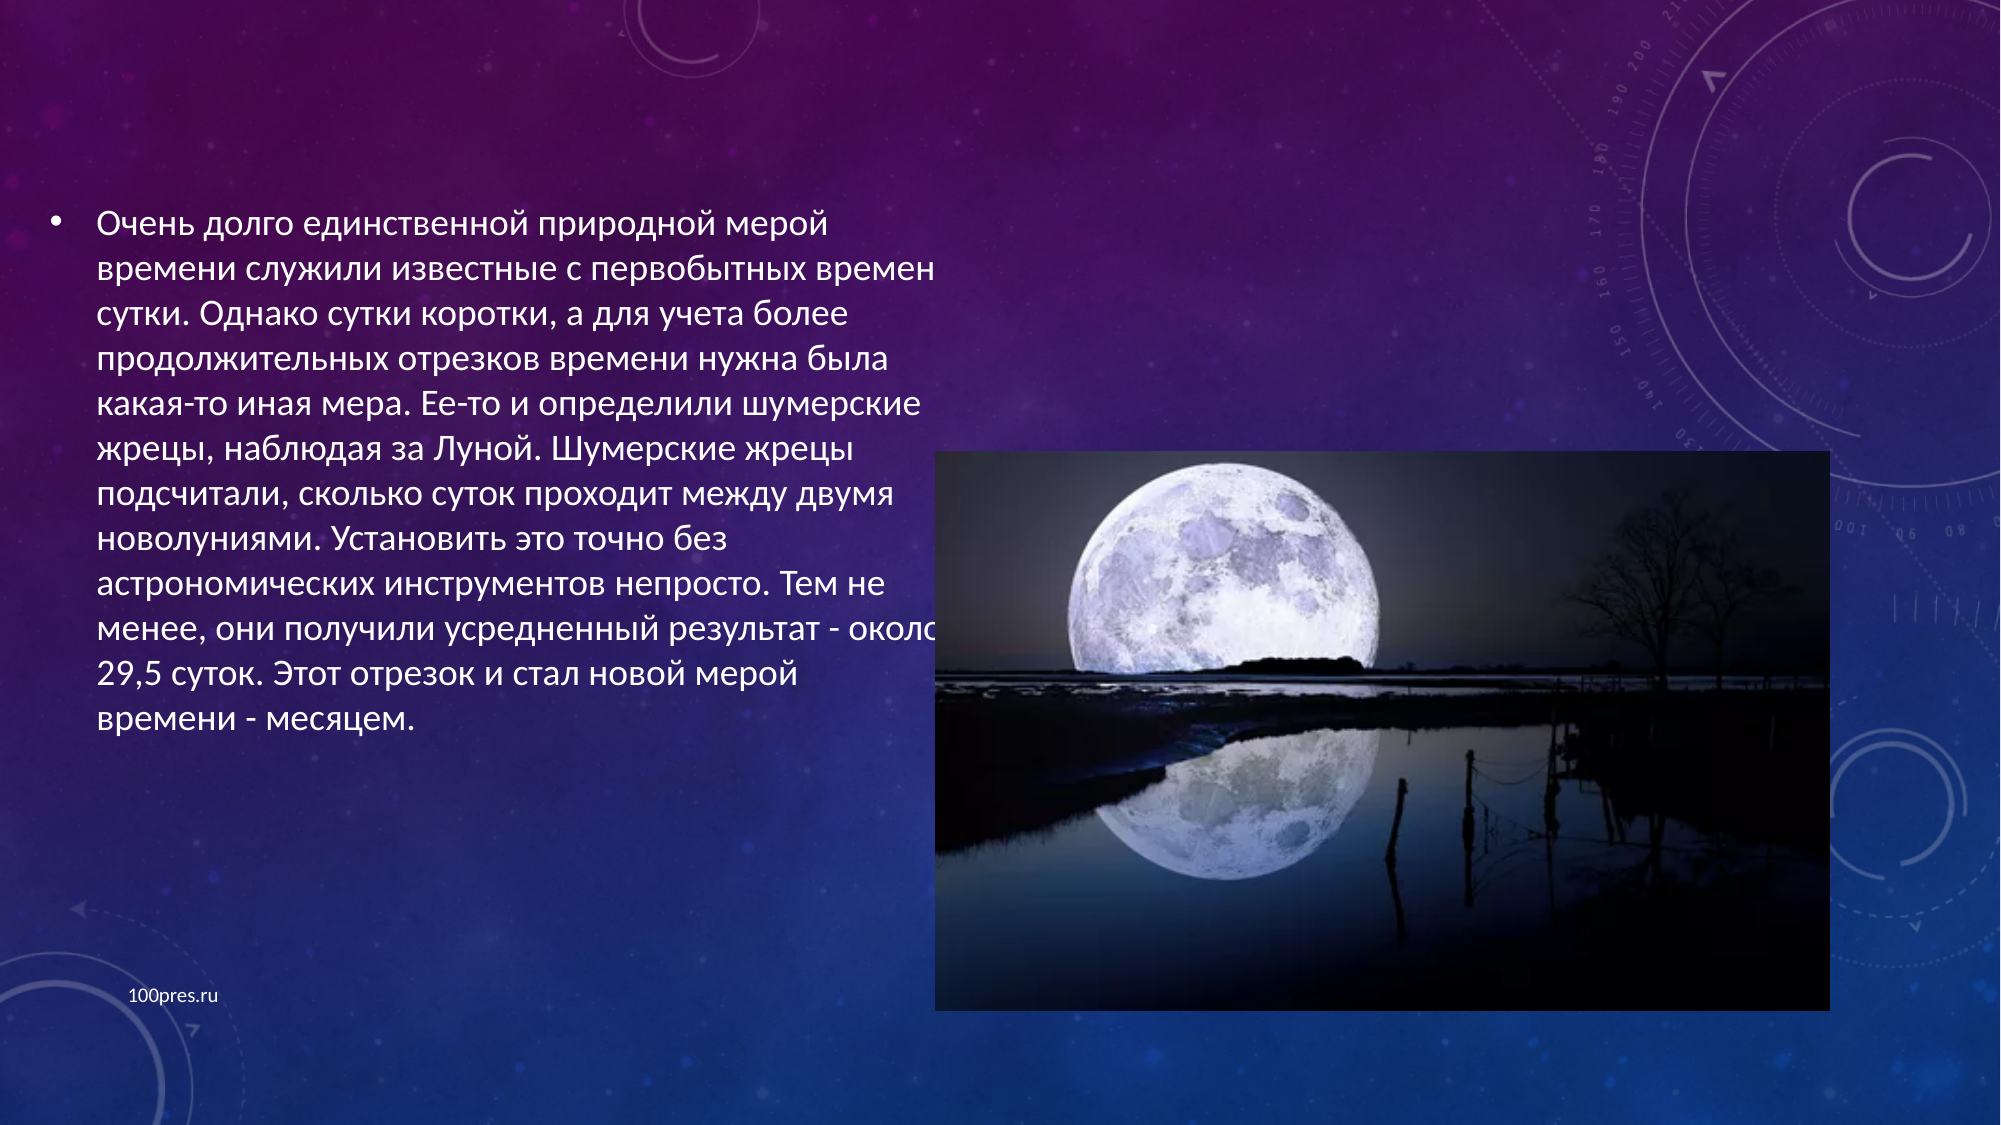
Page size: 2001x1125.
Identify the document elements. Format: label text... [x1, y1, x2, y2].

footer 100pres.ru [112, 963, 1397, 1025]
list Очень долго единственной природной мерой времени служили известные с первобытных времен сутки. Однако сутки коротки, а для учета более продолжительных отрезков времени нужна была какая-то иная мера. Ее-то и определили шумерские жрецы, наблюдая за Луной. Шумерские жрецы подсчитали, сколько суток проходит между двумя новолуниями. Установить это точно без астрономических инструментов непросто. Тем не менее, они получили усредненный результат - около 29,5 суток. Этот отрезок и стал новой мерой времени - месяцем. [34, 153, 960, 782]
picture [0, 0, 2001, 1125]
